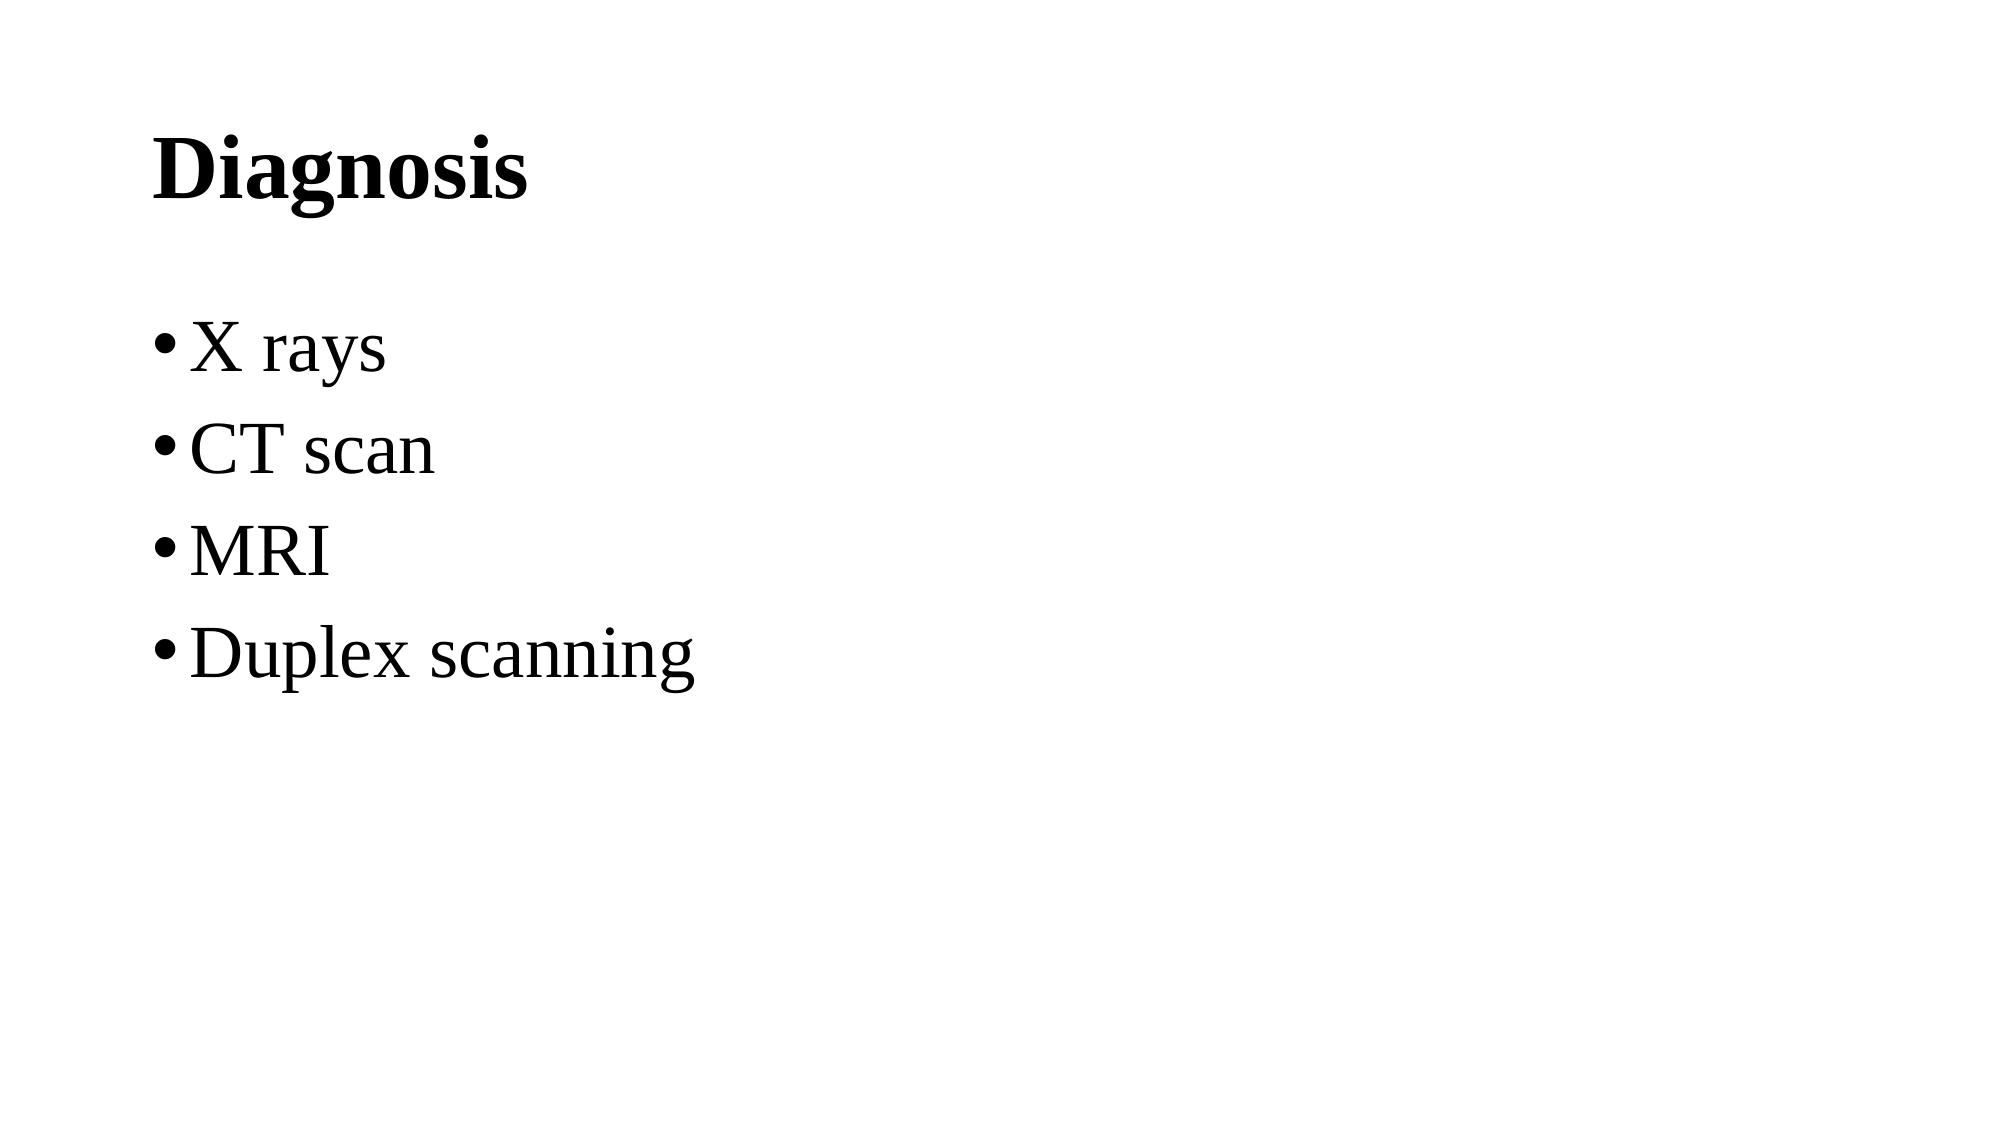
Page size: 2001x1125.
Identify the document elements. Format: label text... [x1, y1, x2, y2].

list X rays CT scan MRI Duplex scanning [137, 299, 1863, 1014]
title Diagnosis [137, 59, 1863, 278]
